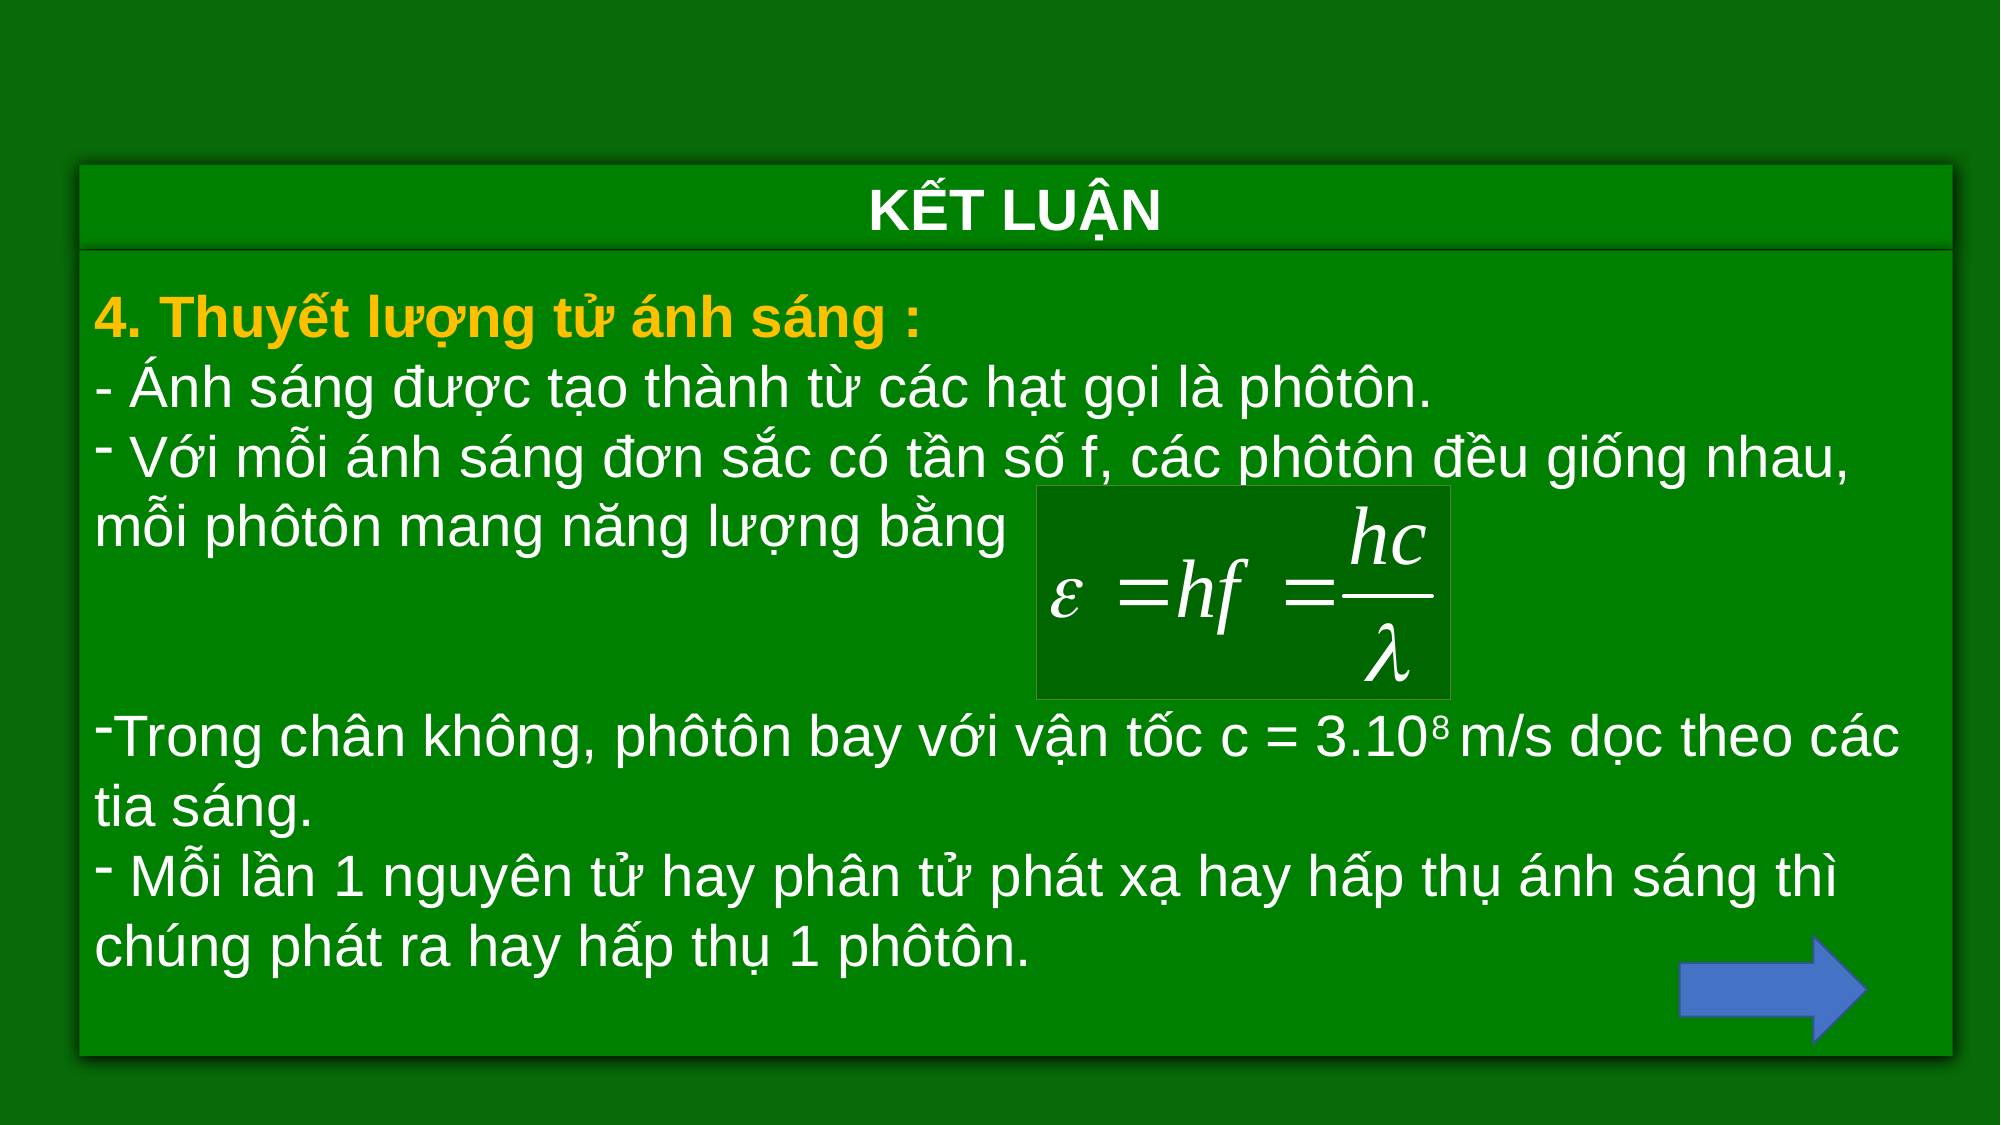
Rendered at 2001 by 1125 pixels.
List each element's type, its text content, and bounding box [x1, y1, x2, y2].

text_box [1036, 485, 1451, 700]
text_box 4. Thuyết lượng tử ánh sáng : - Ánh sáng được tạo thành từ các hạt gọi là phôtôn. Với mỗi ánh sáng đơn sắc có tần số f, các phôtôn đều giống nhau, mỗi phôtôn mang năng lượng bằng Trong chân không, phôtôn bay với vận tốc c = 3.108 m/s dọc theo các tia sáng. Mỗi lần 1 nguyên tử hay phân tử phát xạ hay hấp thụ ánh sáng thì chúng phát ra hay hấp thụ 1 phôtôn. [79, 250, 1953, 1056]
text_box [1678, 933, 1869, 1046]
text_box KẾT LUẬN [79, 164, 1953, 240]
